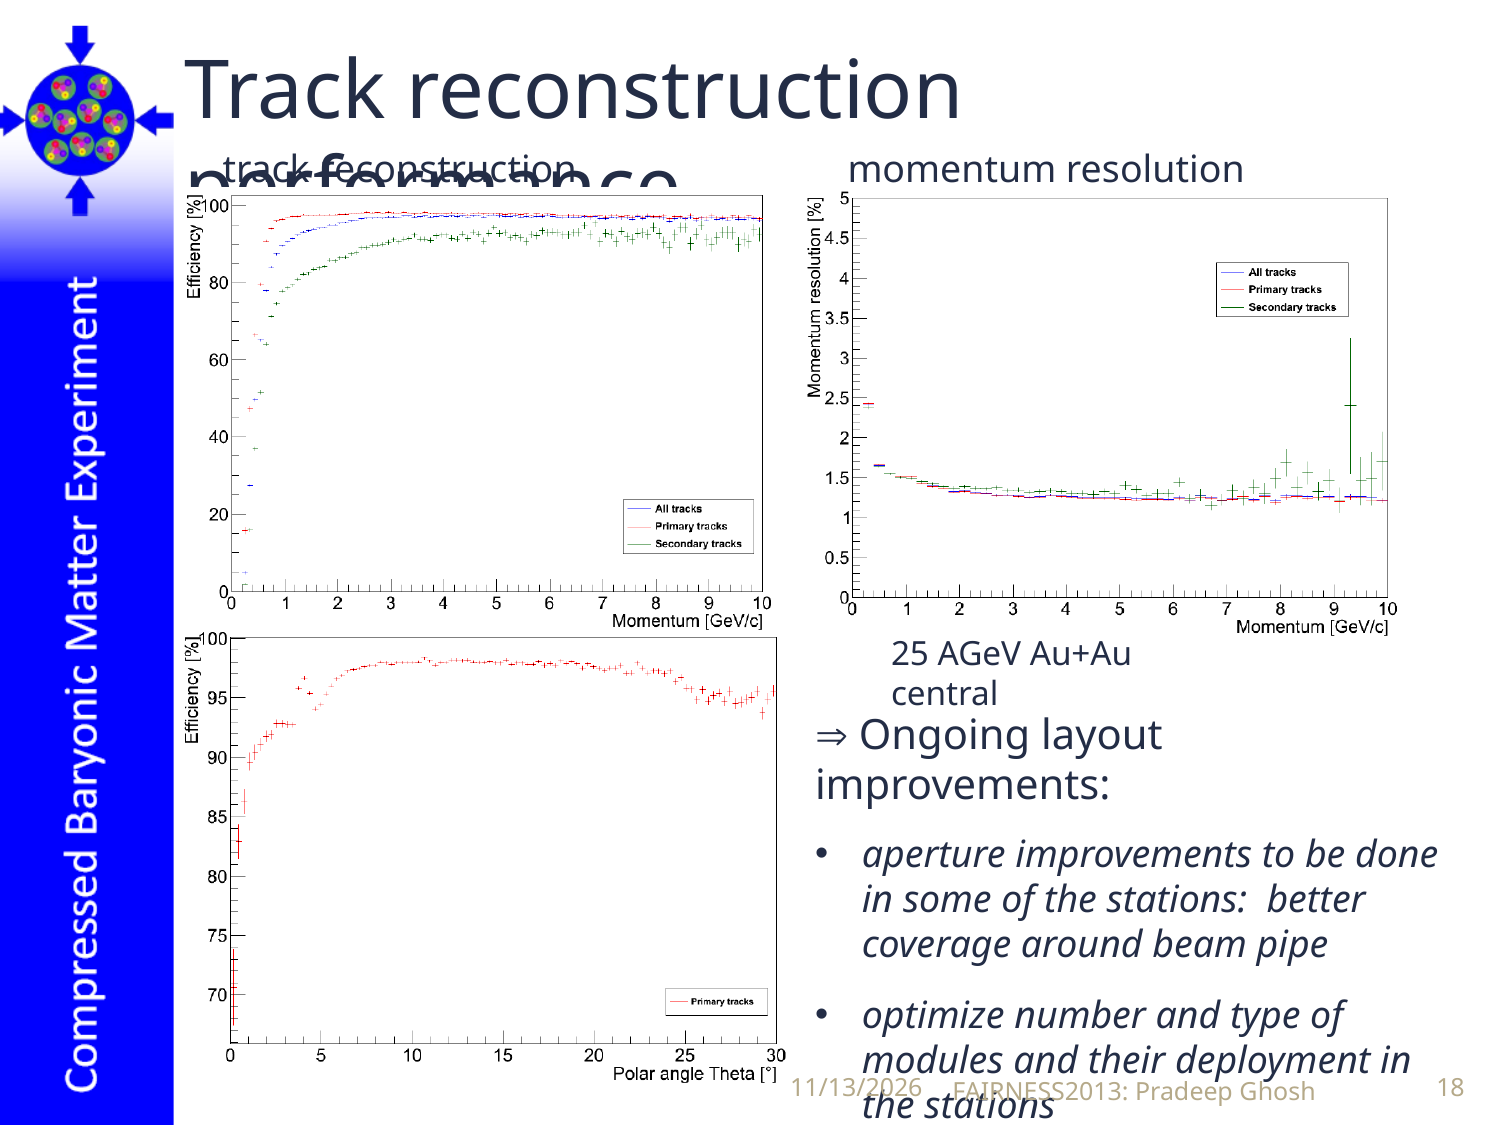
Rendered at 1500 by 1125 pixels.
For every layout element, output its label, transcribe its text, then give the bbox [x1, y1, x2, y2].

slide_number 19-Sep-13 [587, 1034, 937, 1113]
slide_number 18 [1413, 1034, 1488, 1113]
text_box Track reconstruction performance [184, 36, 1325, 118]
text_box momentum resolution [832, 137, 1388, 186]
picture [179, 187, 788, 1088]
text_box  Ongoing layout improvements: aperture improvements to be done in some of the stations: better coverage around beam pipe optimize number and type of modules and their deployment in the stations [800, 1113, 1475, 1125]
picture [0, 0, 176, 1125]
footer FAIRNESS2013: Pradeep Ghosh [937, 1034, 1413, 1113]
picture [799, 189, 1401, 638]
text_box track reconstruction efficiency [207, 137, 763, 184]
text_box  Ongoing layout improvements: aperture improvements to be done in some of the stations: better coverage around beam pipe optimize number and type of modules and their deployment in the stations [800, 700, 1475, 1034]
text_box 25 AGeV Au+Au central [876, 649, 1263, 720]
